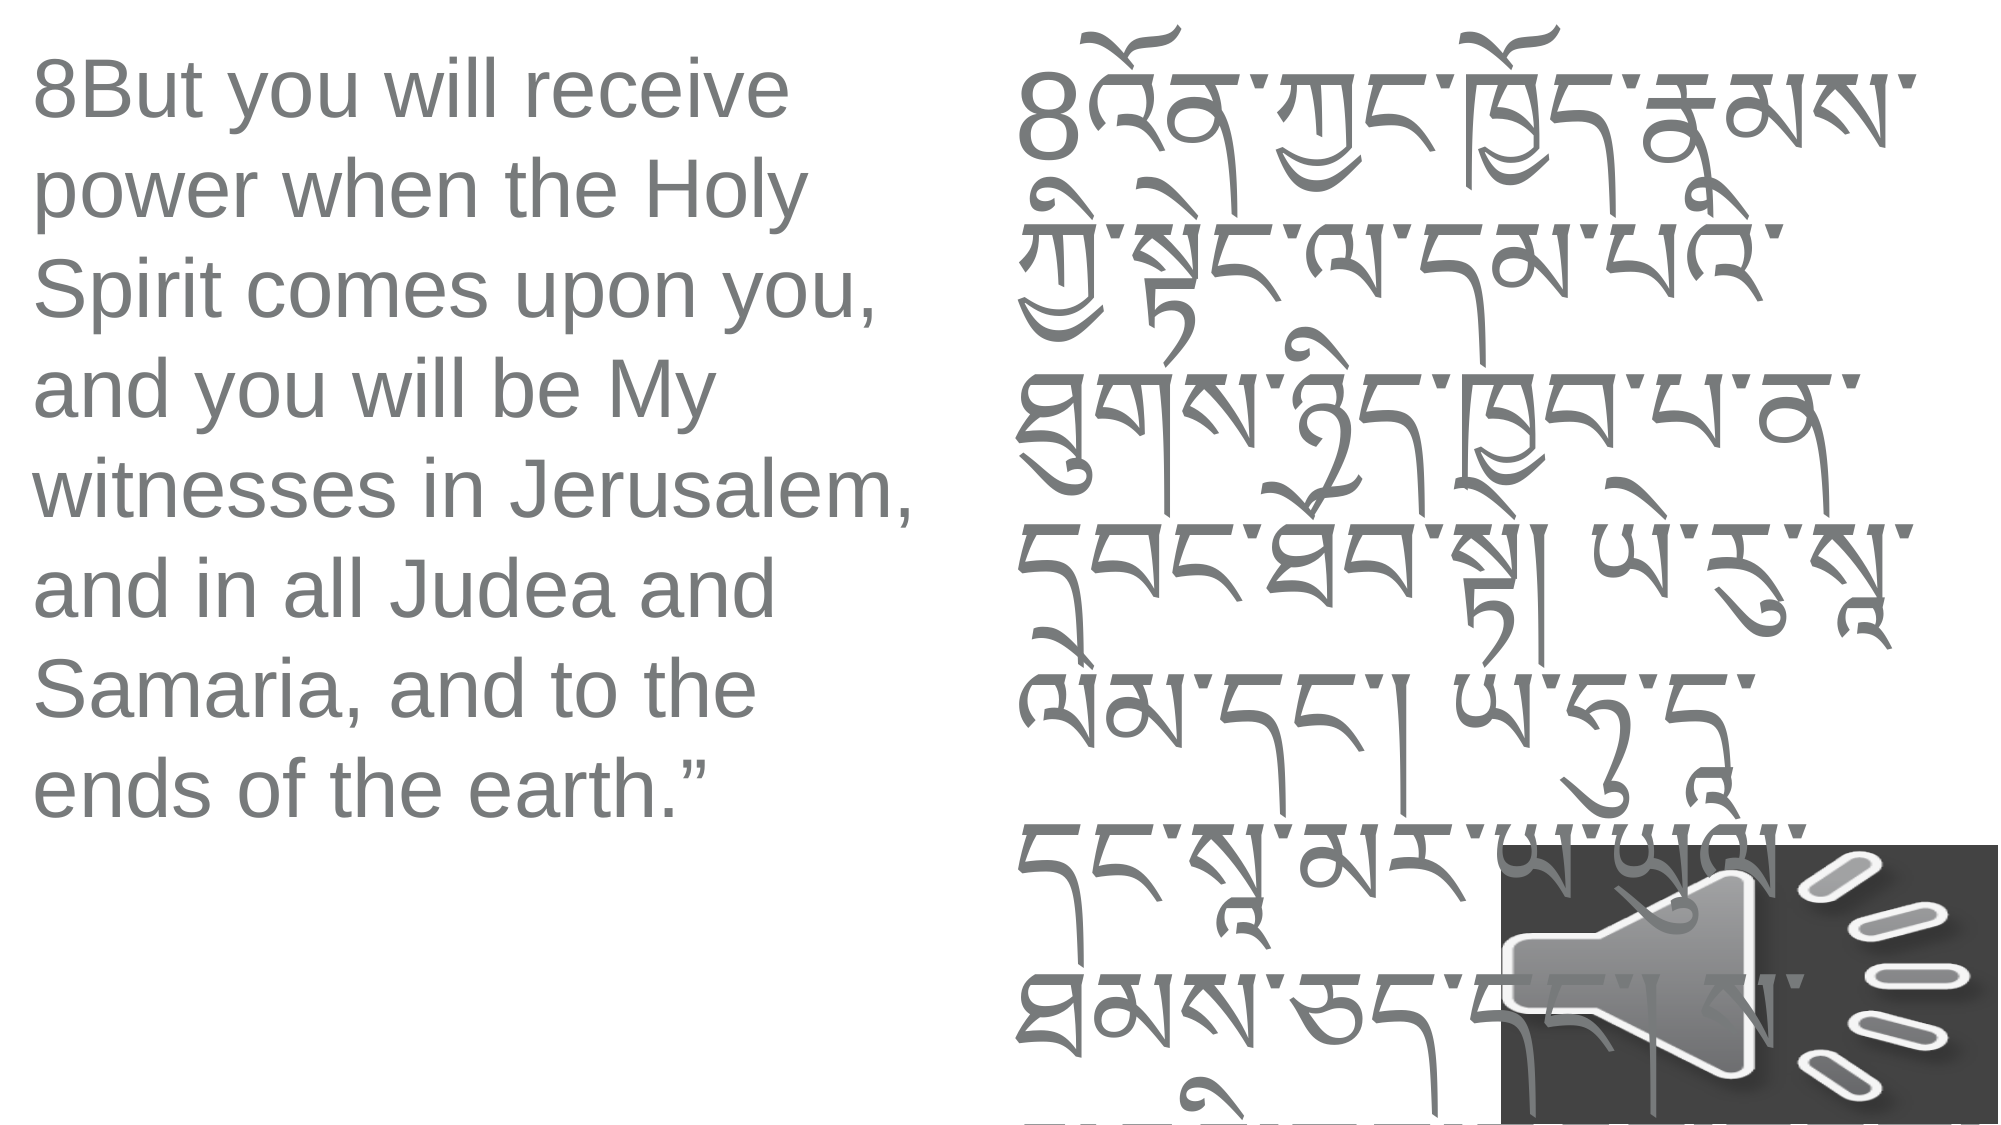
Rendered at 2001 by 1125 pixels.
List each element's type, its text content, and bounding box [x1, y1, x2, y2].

text_box 8But you will receive power when the Holy Spirit comes upon you, and you will be My witnesses in Jerusalem, and in all Judea and Samaria, and to the ends of the earth.” [18, 27, 973, 1104]
text_box 8འོན་ཀྱང་ཁྱོད་རྣམས་ཀྱི་སྟེང་ལ་དམ་པའི་ཐུགས་ཉིད་ཁྱབ་པ་ན་དབང་ཐོབ༌སྟེ། ཡེ་རུ་སཱ་ལེམ༌དང༌། ཡ་ཧུ་དཱ་དང༌སཱ་མར་ཡ་ཡུལ་ཐམས་ཅད༌དང༌། ས་མཐའི་བར་དུའང་བདག་ལ་དཔང་པོ་བྱེད་པར་འགྱུར་ཞེས་གསུངས་སོ།། [999, 27, 2000, 1104]
picture [1500, 843, 2000, 1125]
